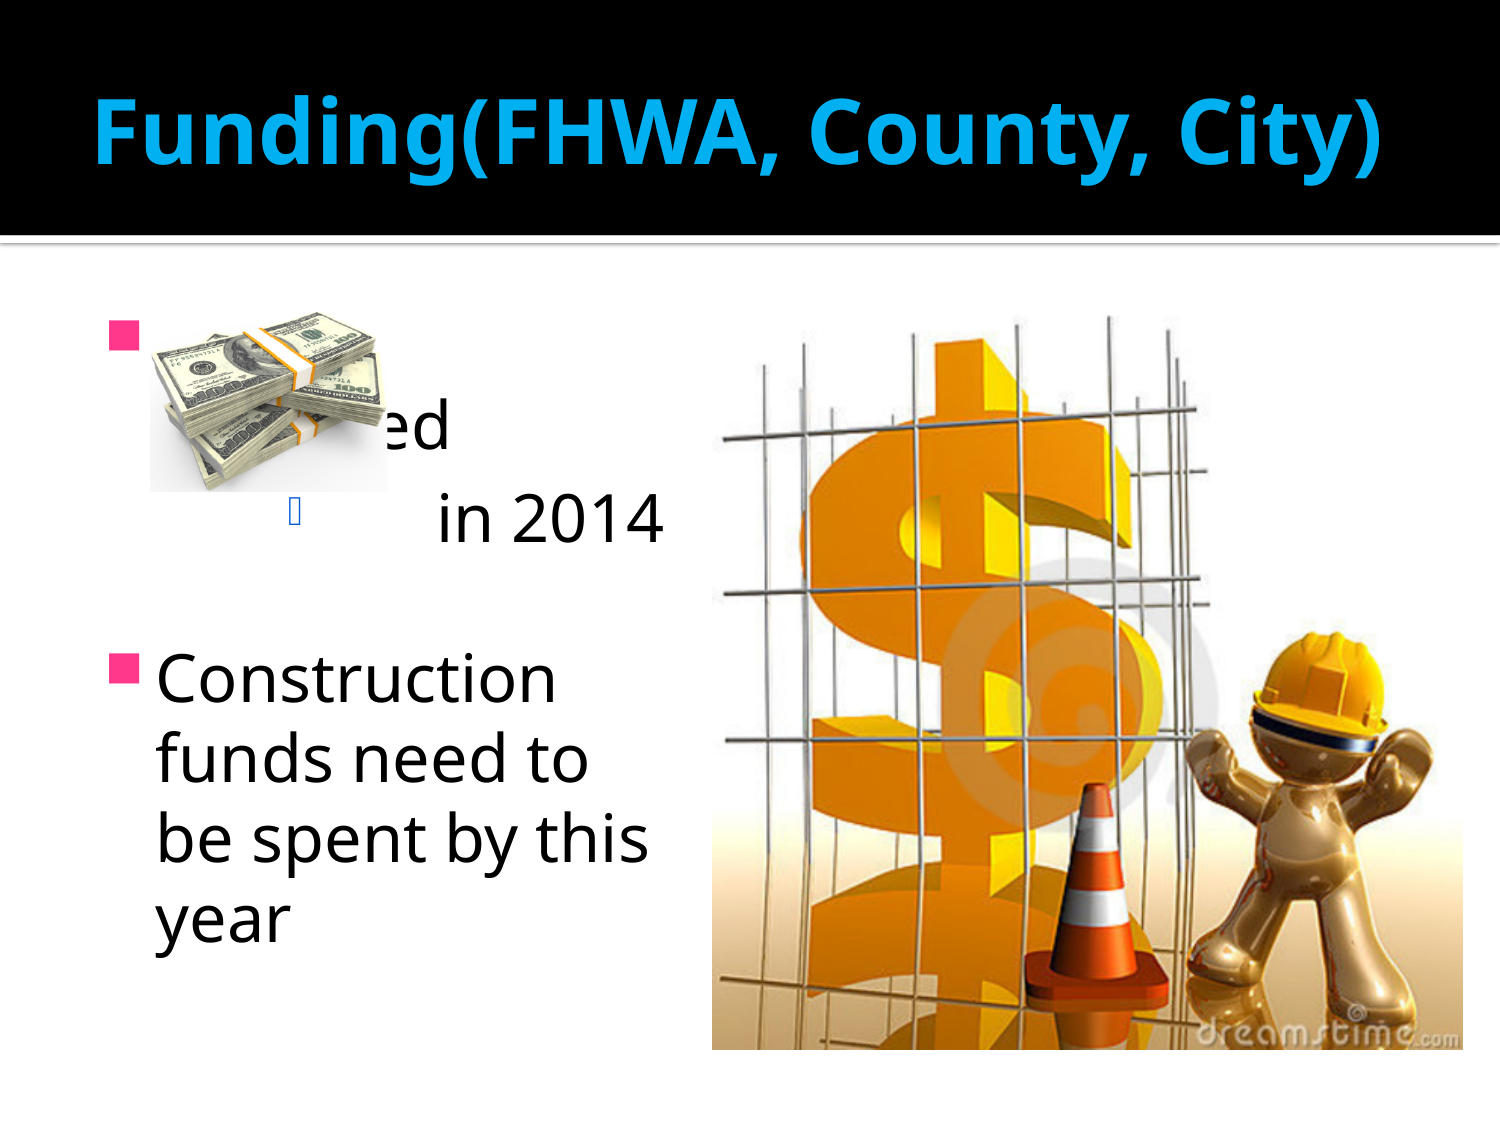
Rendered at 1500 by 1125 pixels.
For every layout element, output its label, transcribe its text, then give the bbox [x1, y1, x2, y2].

list obligated in 2014 Construction funds need to be spent by this year [74, 287, 701, 1047]
title Funding(FHWA, County, City) [75, 25, 1425, 231]
picture [149, 312, 388, 492]
picture [712, 307, 1463, 1050]
